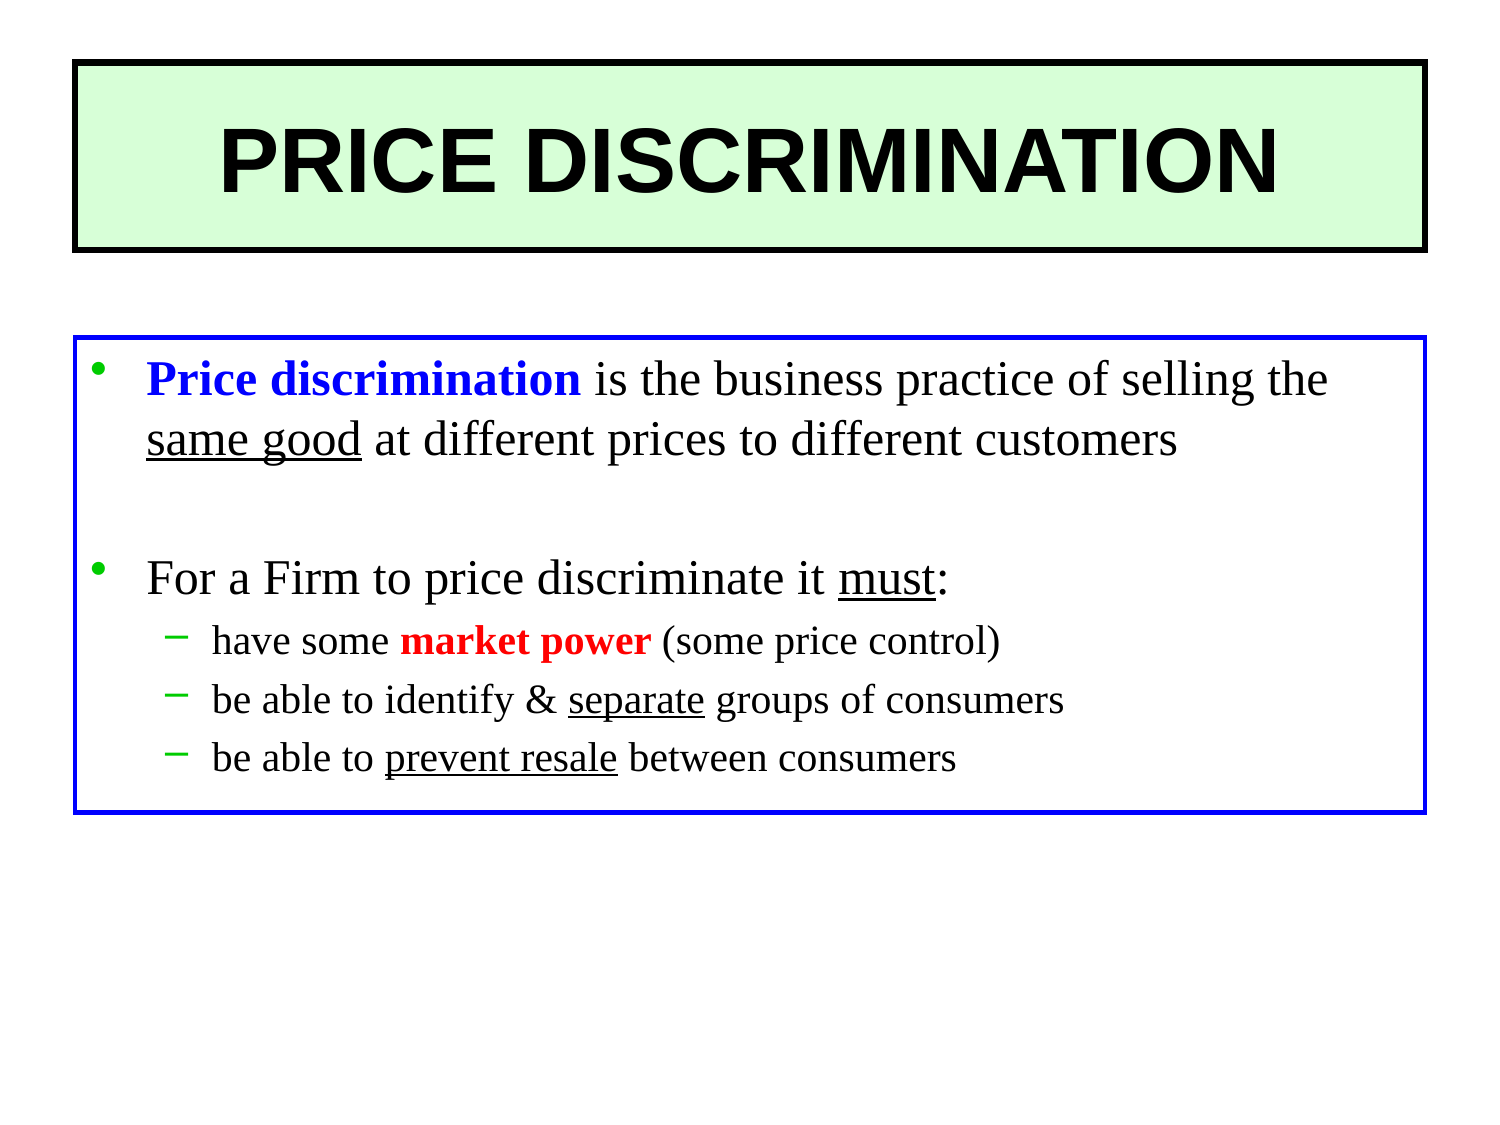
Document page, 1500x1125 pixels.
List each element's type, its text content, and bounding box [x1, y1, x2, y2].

title PRICE DISCRIMINATION [74, 62, 1426, 251]
list Price discrimination is the business practice of selling the same good at different prices to different customers For a Firm to price discriminate it must: have some market power (some price control) be able to identify & separate groups of consumers be able to prevent resale between consumers [74, 337, 1426, 813]
